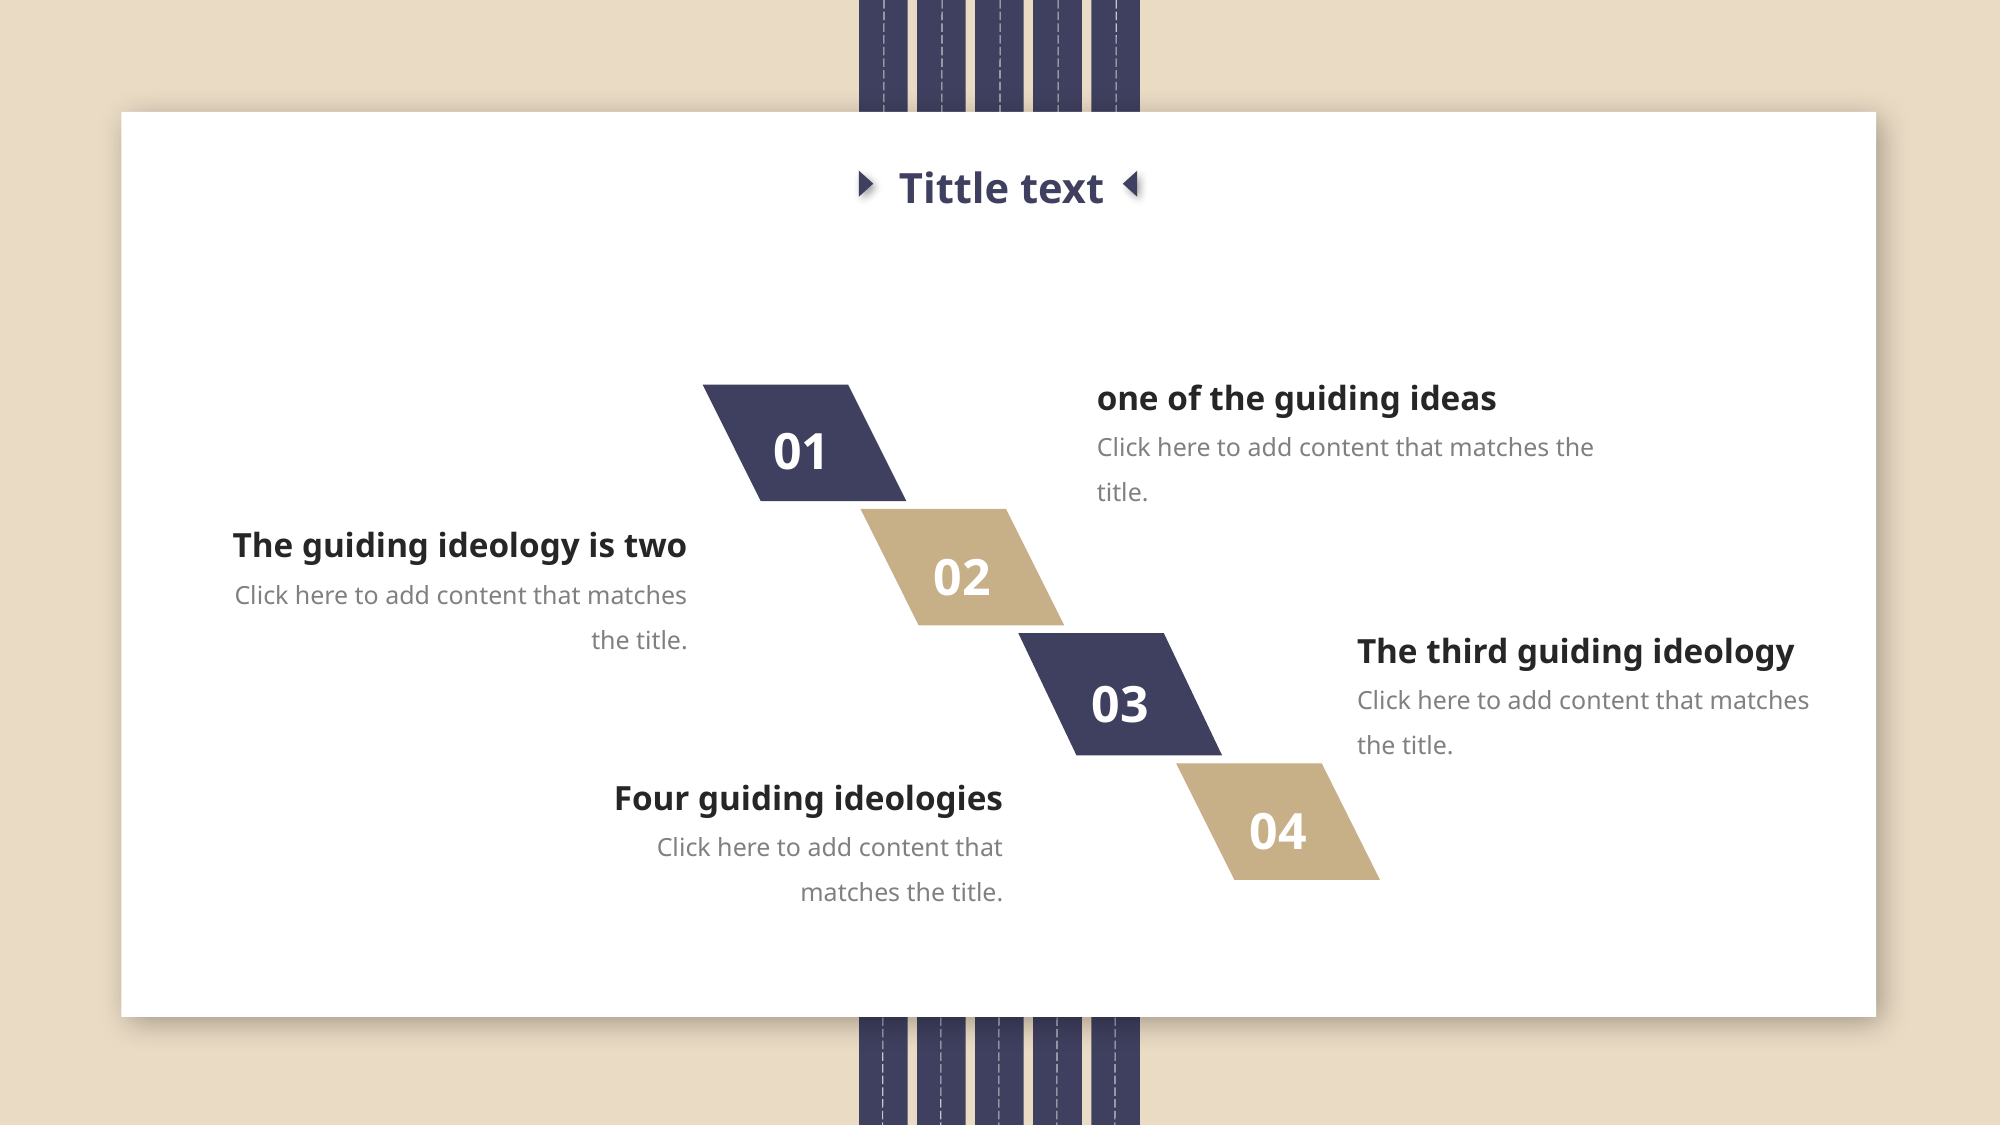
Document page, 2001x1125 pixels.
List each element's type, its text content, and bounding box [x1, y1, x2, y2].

text_box Tittle text [884, 154, 1120, 220]
text_box [857, 168, 875, 199]
text_box [1121, 168, 1139, 200]
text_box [860, 508, 1065, 626]
text_box The guiding ideology is two Click here to add content that matches the title. [203, 497, 703, 662]
text_box The third guiding ideology Click here to add content that matches the title. [1342, 602, 1842, 767]
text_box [1176, 763, 1380, 880]
text_box Four guiding ideologies Click here to add content that matches the title. [584, 749, 1019, 914]
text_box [1018, 633, 1223, 756]
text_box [702, 384, 907, 501]
text_box one of the guiding ideas Click here to add content that matches the title. [1082, 349, 1632, 514]
